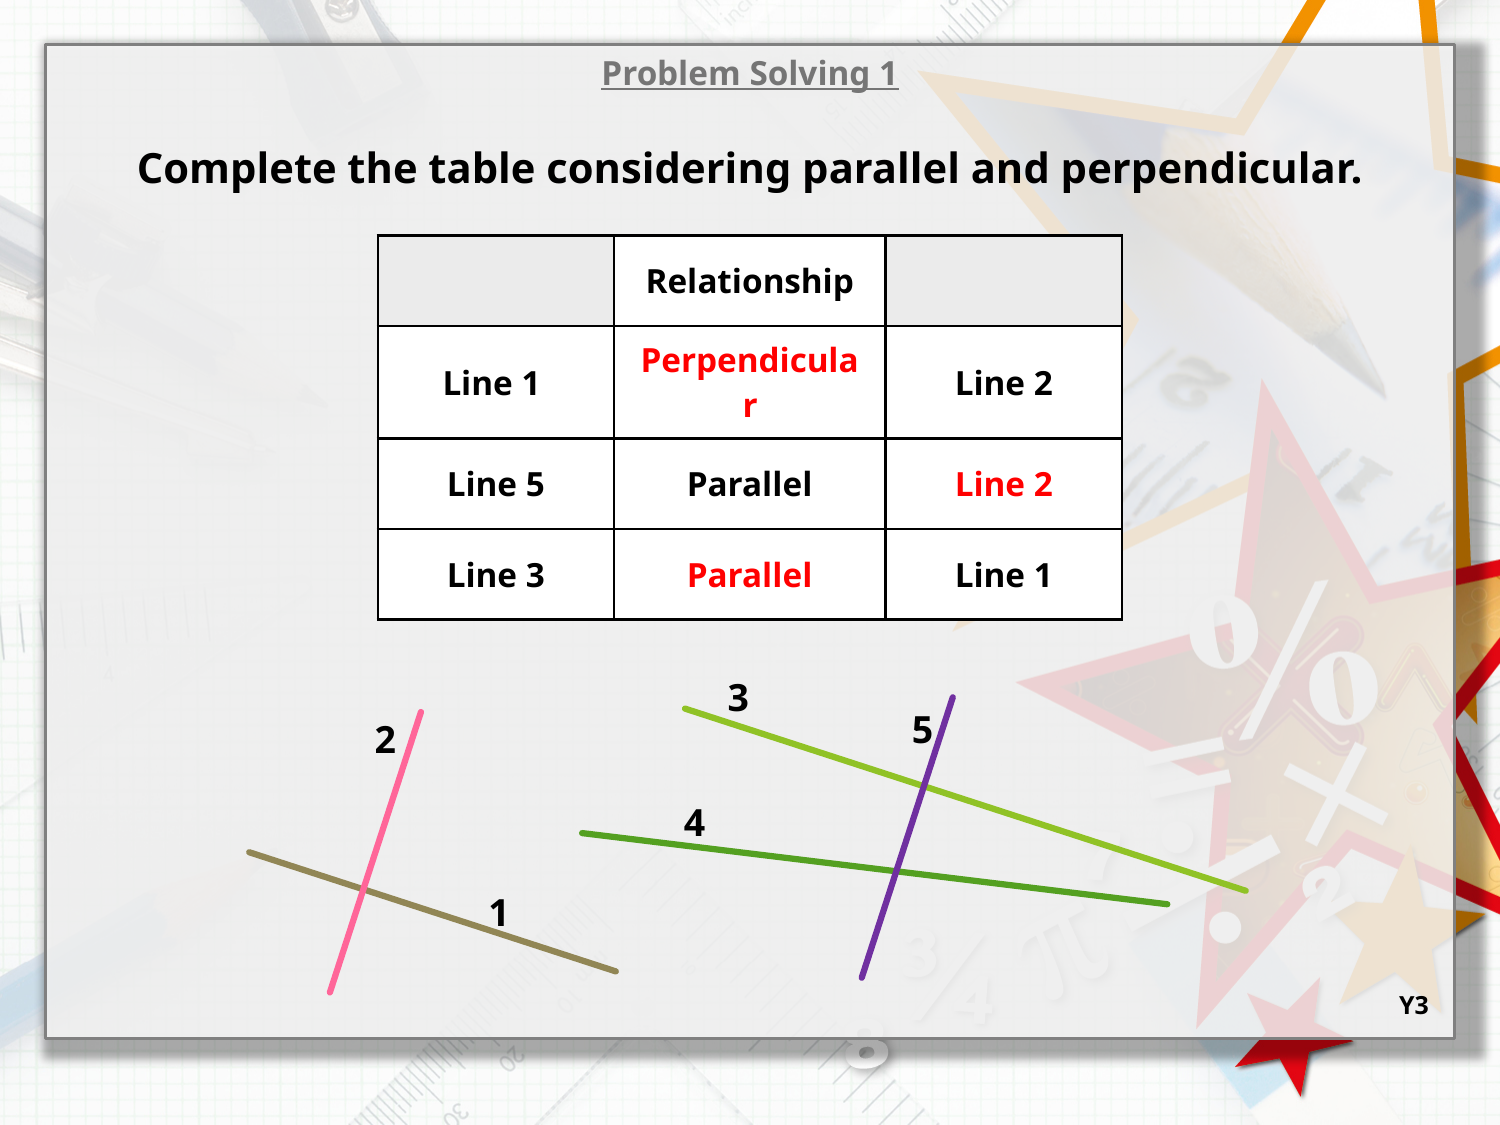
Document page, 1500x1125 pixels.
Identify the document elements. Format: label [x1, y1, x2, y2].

text_box [239, 666, 1261, 1001]
picture [0, 0, 1500, 1125]
